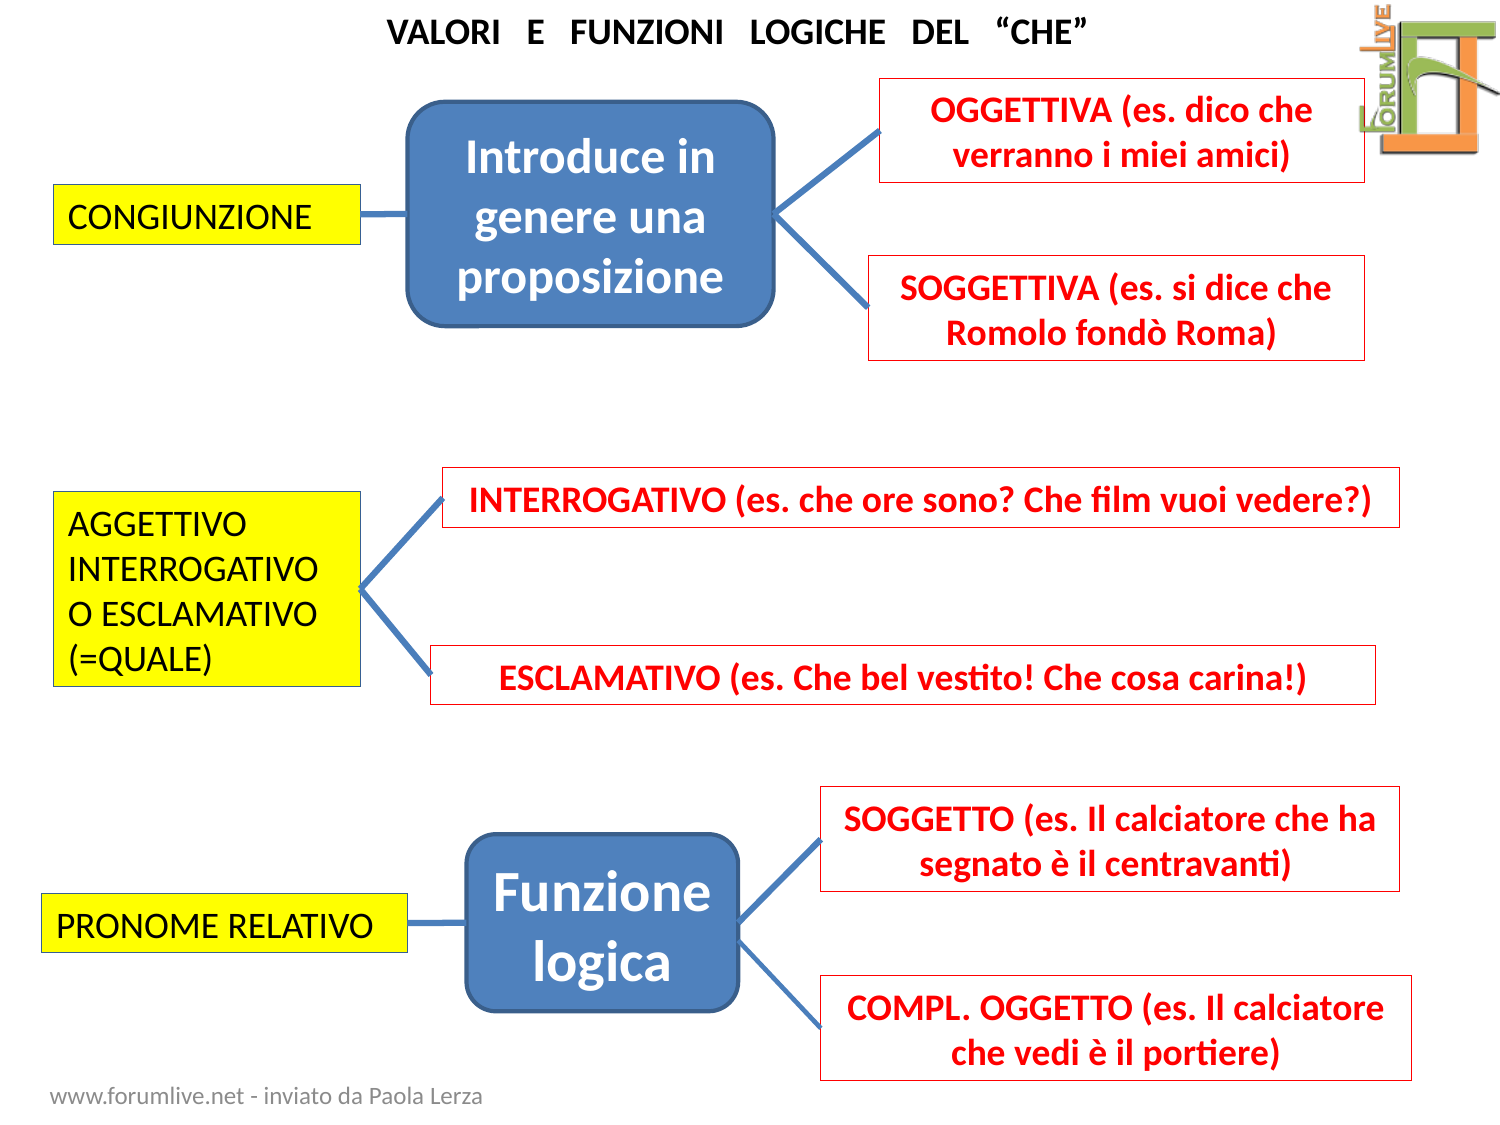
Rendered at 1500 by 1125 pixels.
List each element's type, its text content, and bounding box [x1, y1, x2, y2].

text_box OGGETTIVA (es. dico che verranno i miei amici) [879, 78, 1365, 183]
picture [1352, 0, 1500, 162]
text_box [737, 839, 822, 924]
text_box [773, 223, 869, 309]
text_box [773, 130, 881, 215]
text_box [359, 589, 432, 676]
text_box PRONOME RELATIVO [41, 893, 408, 953]
text_box INTERROGATIVO (es. che ore sono? Che film vuoi vedere?) [442, 467, 1400, 528]
footer www.forumlive.net - inviato da Paola Lerza [29, 1065, 505, 1125]
text_box Introduce in genere una proposizione [405, 99, 775, 329]
text_box Funzione logica [464, 832, 741, 1014]
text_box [359, 497, 444, 591]
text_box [737, 940, 822, 1030]
text_box SOGGETTIVA (es. si dice che Romolo fondò Roma) [868, 255, 1365, 361]
text_box AGGETTIVO INTERROGATIVO O ESCLAMATIVO (=QUALE) [53, 491, 361, 687]
text_box VALORI E FUNZIONI LOGICHE DEL “CHE” [123, 0, 1350, 60]
text_box ESCLAMATIVO (es. Che bel vestito! Che cosa carina!) [430, 645, 1376, 705]
text_box COMPL. OGGETTO (es. Il calciatore che vedi è il portiere) [820, 975, 1412, 1081]
text_box SOGGETTO (es. Il calciatore che ha segnato è il centravanti) [820, 786, 1400, 892]
text_box CONGIUNZIONE [53, 184, 361, 245]
